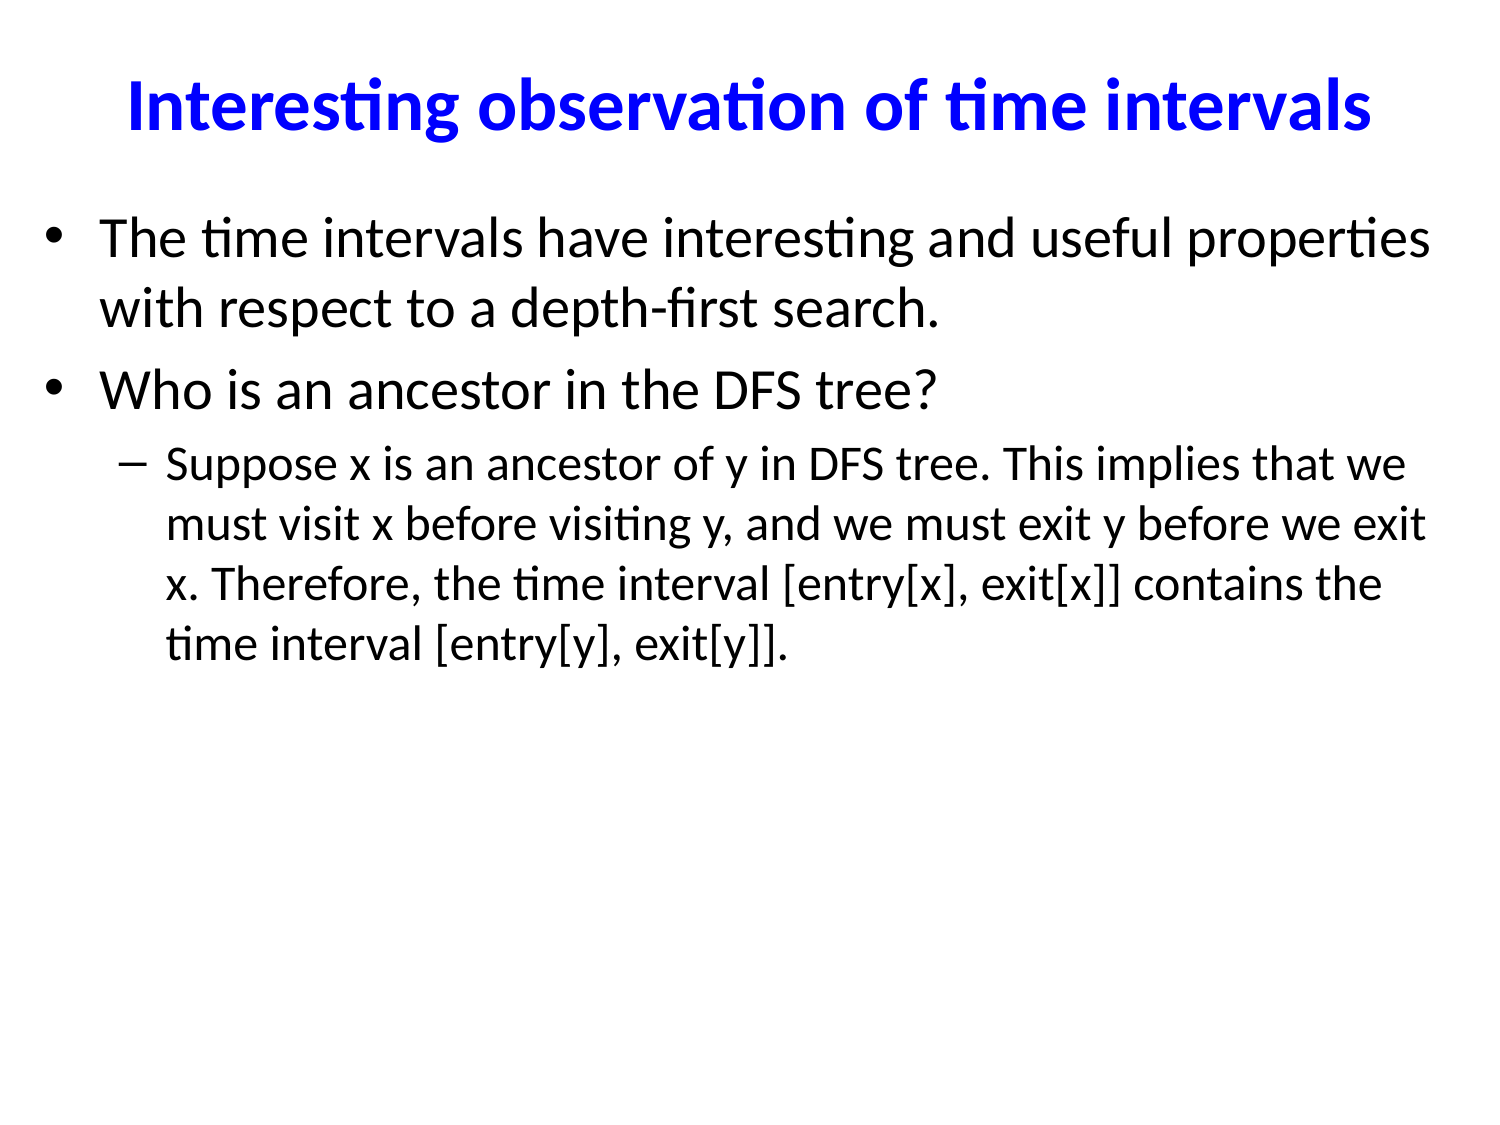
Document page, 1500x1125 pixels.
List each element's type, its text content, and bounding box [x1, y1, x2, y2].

title Interesting observation of time intervals [75, 6, 1425, 191]
list The time intervals have interesting and useful properties with respect to a depth-first search. Who is an ancestor in the DFS tree? Suppose x is an ancestor of y in DFS tree. This implies that we must visit x before visiting y, and we must exit y before we exit x. Therefore, the time interval [entry[x], exit[x]] contains the time interval [entry[y], exit[y]]. [28, 191, 1472, 1125]
